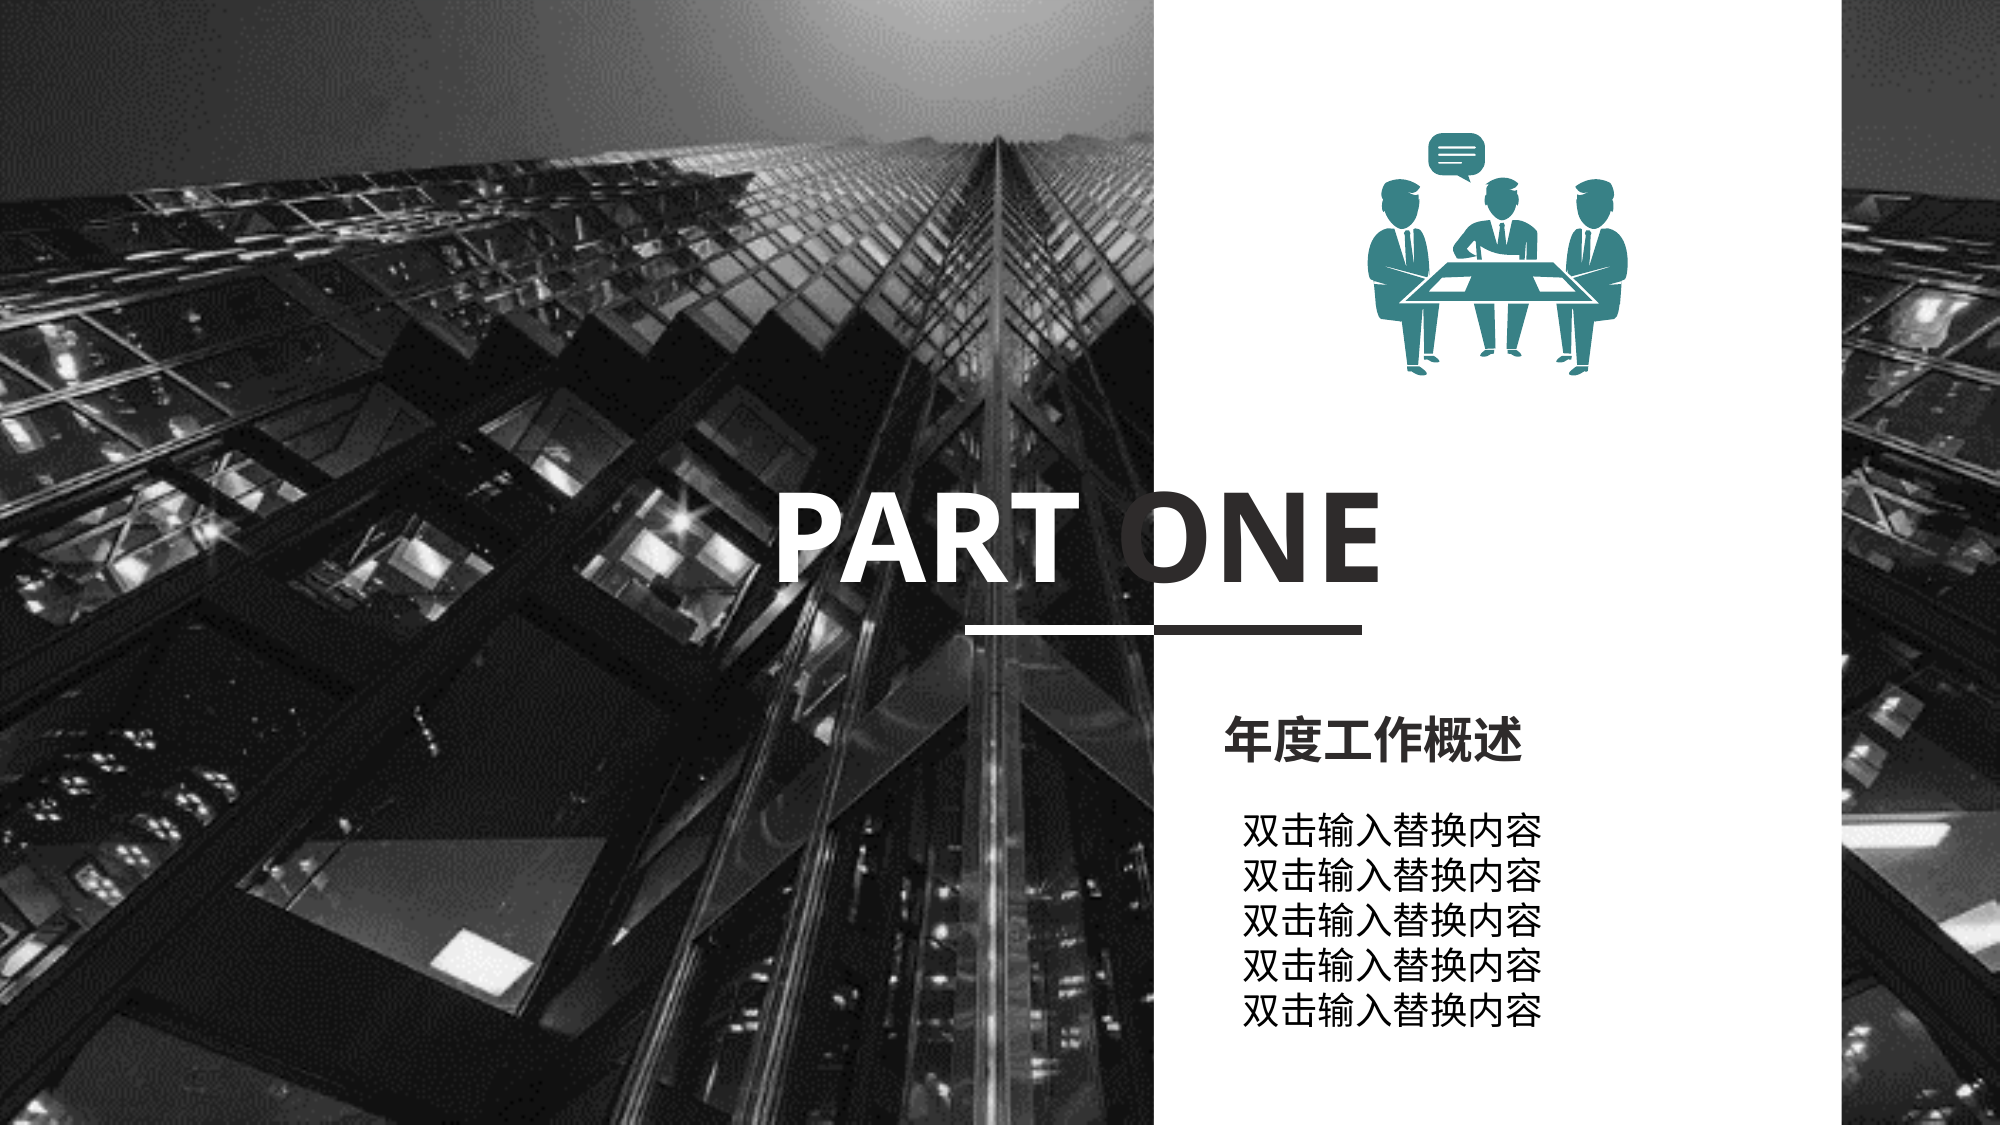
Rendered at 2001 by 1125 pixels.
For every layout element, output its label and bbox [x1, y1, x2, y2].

text_box [1362, 133, 1633, 376]
picture [0, 0, 2000, 1125]
